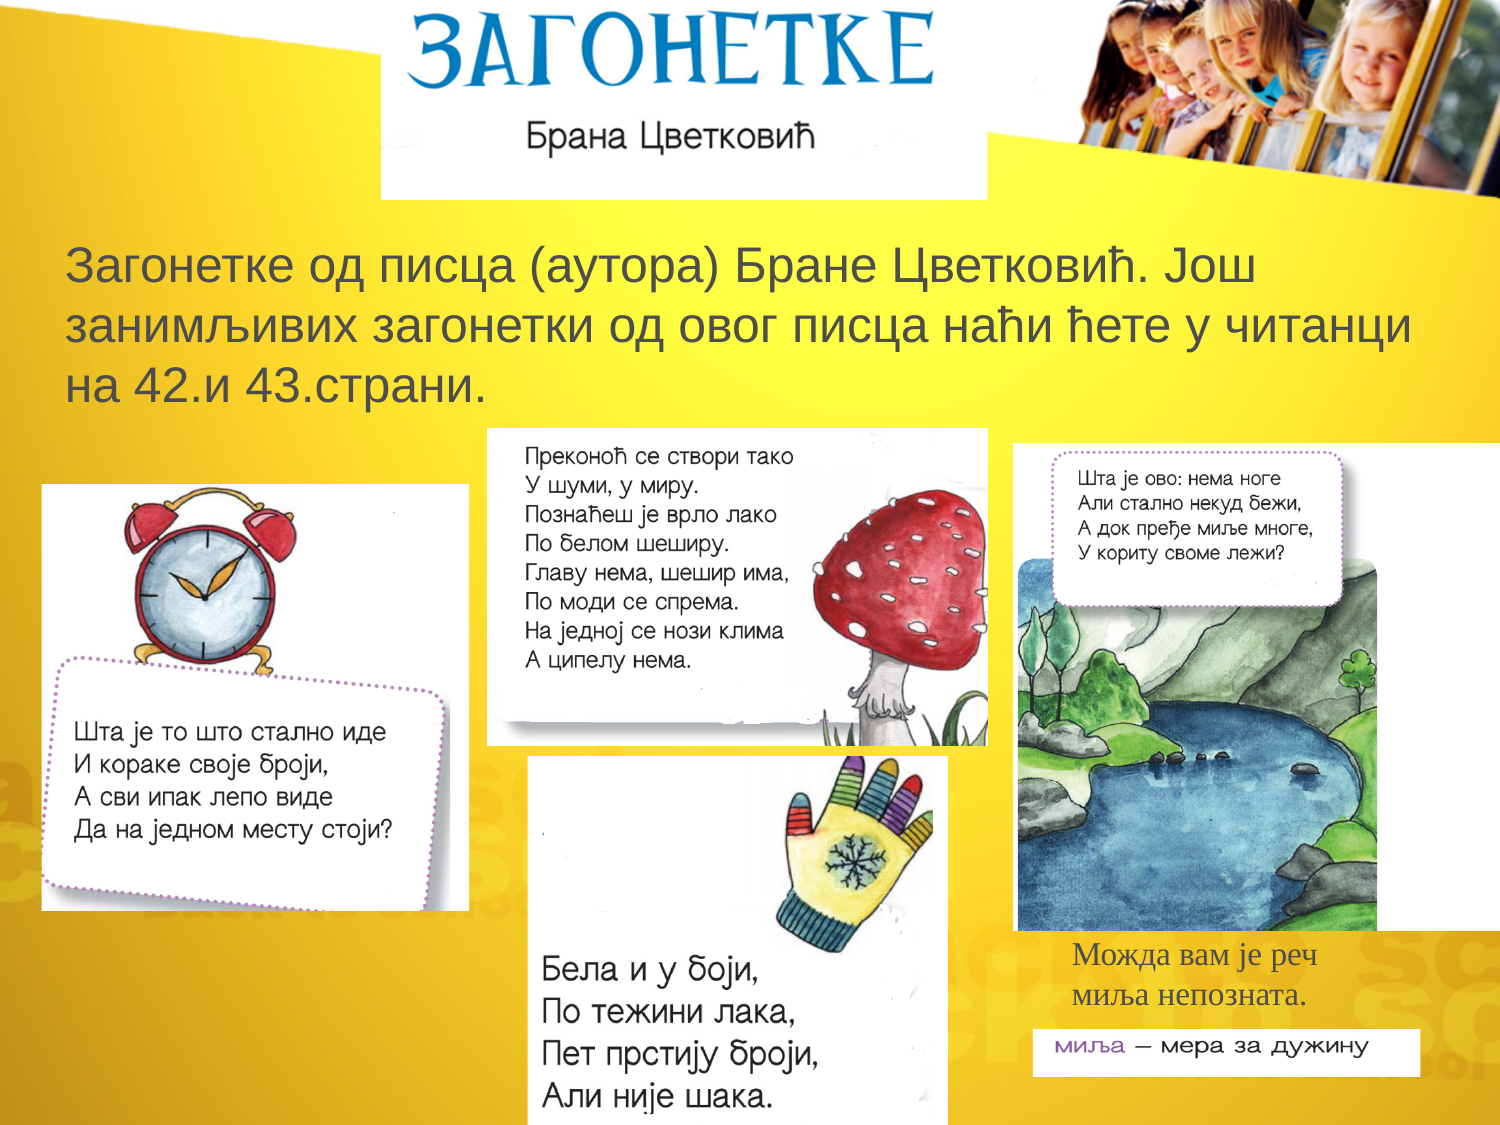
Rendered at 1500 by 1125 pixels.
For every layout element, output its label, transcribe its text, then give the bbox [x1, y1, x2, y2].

text_box Загонетке од писца (аутора) Бране Цветковић. Још занимљивих загонетки од овог писца наћи ћете у читанци на 42.и 43.страни. [50, 224, 1450, 420]
text_box Можда вам је реч миља непозната. [1057, 938, 1397, 1020]
picture [0, 0, 1500, 1125]
